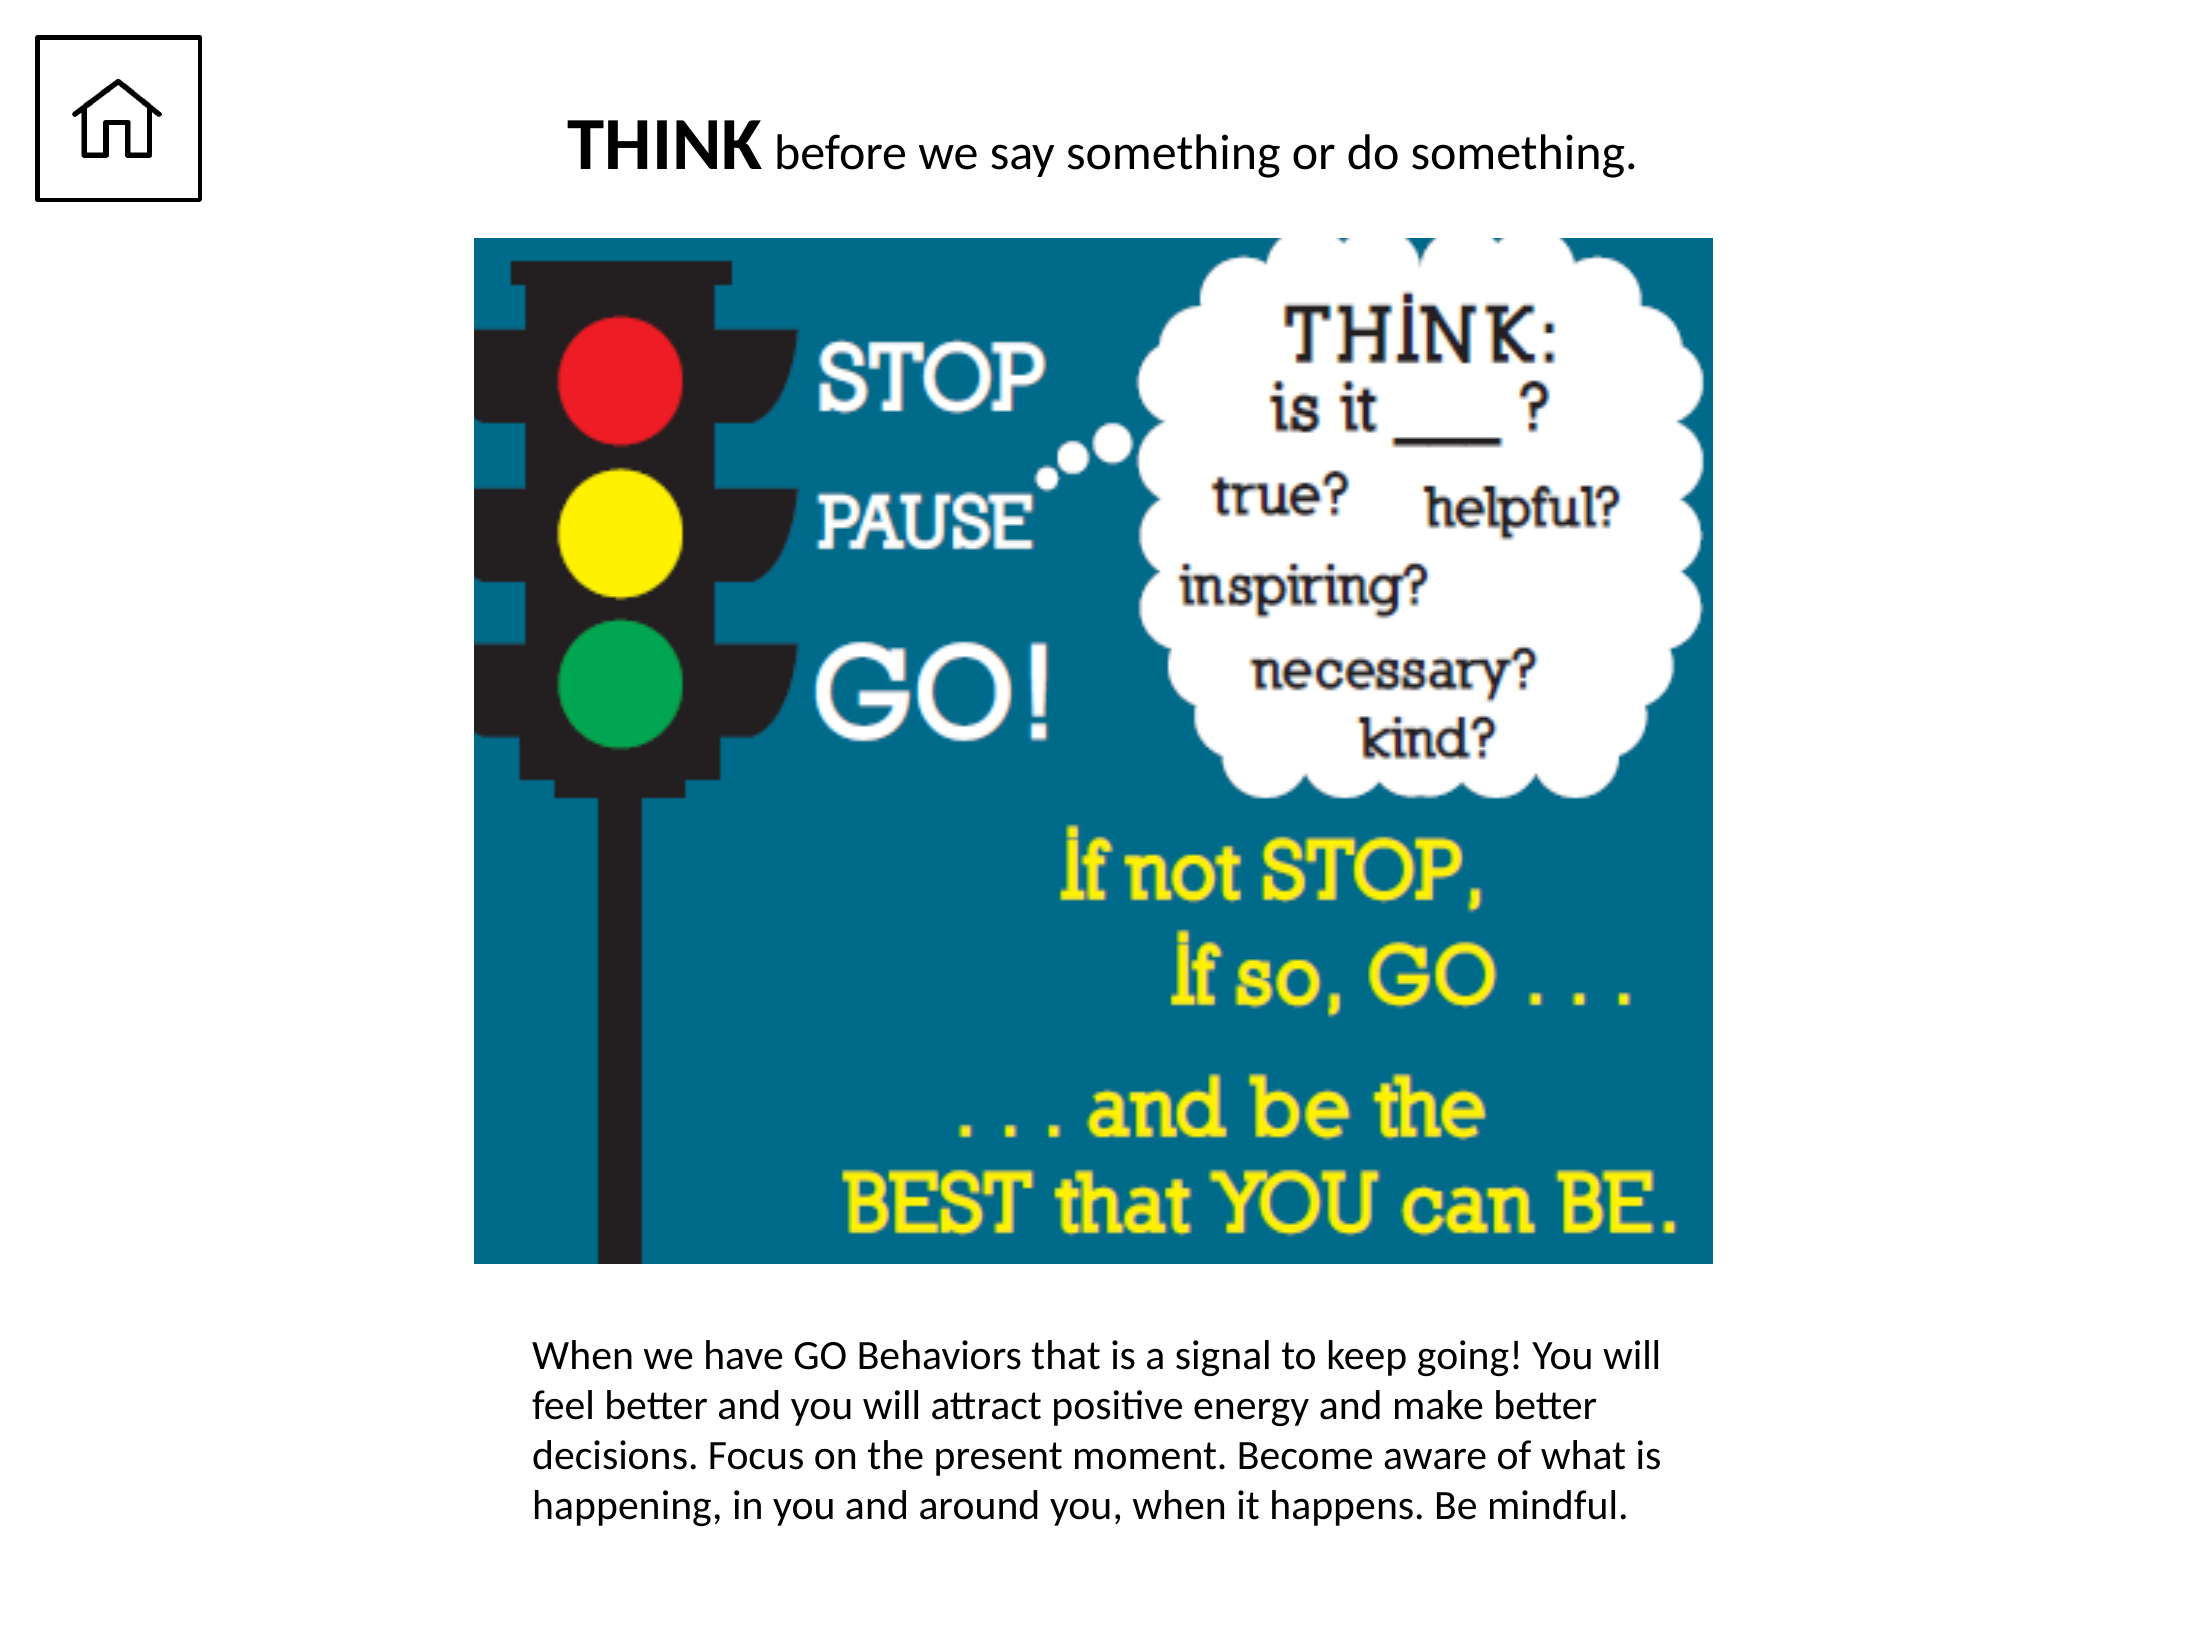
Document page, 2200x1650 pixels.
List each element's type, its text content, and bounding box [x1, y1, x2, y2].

picture [1136, 238, 1704, 798]
picture [1555, 1170, 1654, 1233]
picture [1168, 930, 1224, 1005]
picture [991, 342, 1046, 411]
picture [1412, 837, 1464, 900]
picture [840, 1170, 1035, 1236]
picture [1122, 846, 1241, 903]
picture [1326, 993, 1342, 1017]
picture [1261, 837, 1416, 903]
picture [1616, 993, 1631, 1005]
picture [1371, 1074, 1487, 1140]
picture [1319, 1170, 1381, 1236]
picture [1092, 423, 1134, 465]
picture [1528, 993, 1543, 1005]
picture [1086, 1074, 1229, 1137]
picture [1031, 723, 1049, 741]
picture [1002, 1125, 1017, 1137]
picture [1572, 993, 1587, 1005]
picture [1467, 888, 1482, 912]
picture [817, 492, 1035, 549]
picture [1401, 1185, 1488, 1236]
picture [917, 642, 1013, 741]
picture [1163, 1179, 1192, 1236]
picture [1367, 942, 1497, 1008]
picture [1662, 1221, 1677, 1233]
picture [1485, 1185, 1537, 1233]
picture [958, 1125, 973, 1137]
picture [1052, 1170, 1168, 1236]
picture [819, 339, 994, 414]
picture [1235, 960, 1322, 1008]
picture [1058, 825, 1113, 900]
picture [1046, 1125, 1061, 1137]
text_box When we have GO Behaviors that is a signal to keep going! You will feel better and you will attract positive energy and make better decisions. Focus on the present moment. Become aware of what is happening, in you and around you, when it happens. Be mindful. [517, 1320, 1700, 1536]
picture [474, 261, 798, 1264]
text_box THINK before we say something or do something. [517, 87, 1700, 193]
picture [1030, 642, 1049, 717]
picture [1034, 441, 1090, 492]
picture [1247, 1074, 1352, 1140]
picture [35, 36, 198, 200]
picture [1209, 1170, 1322, 1236]
picture [815, 642, 912, 741]
